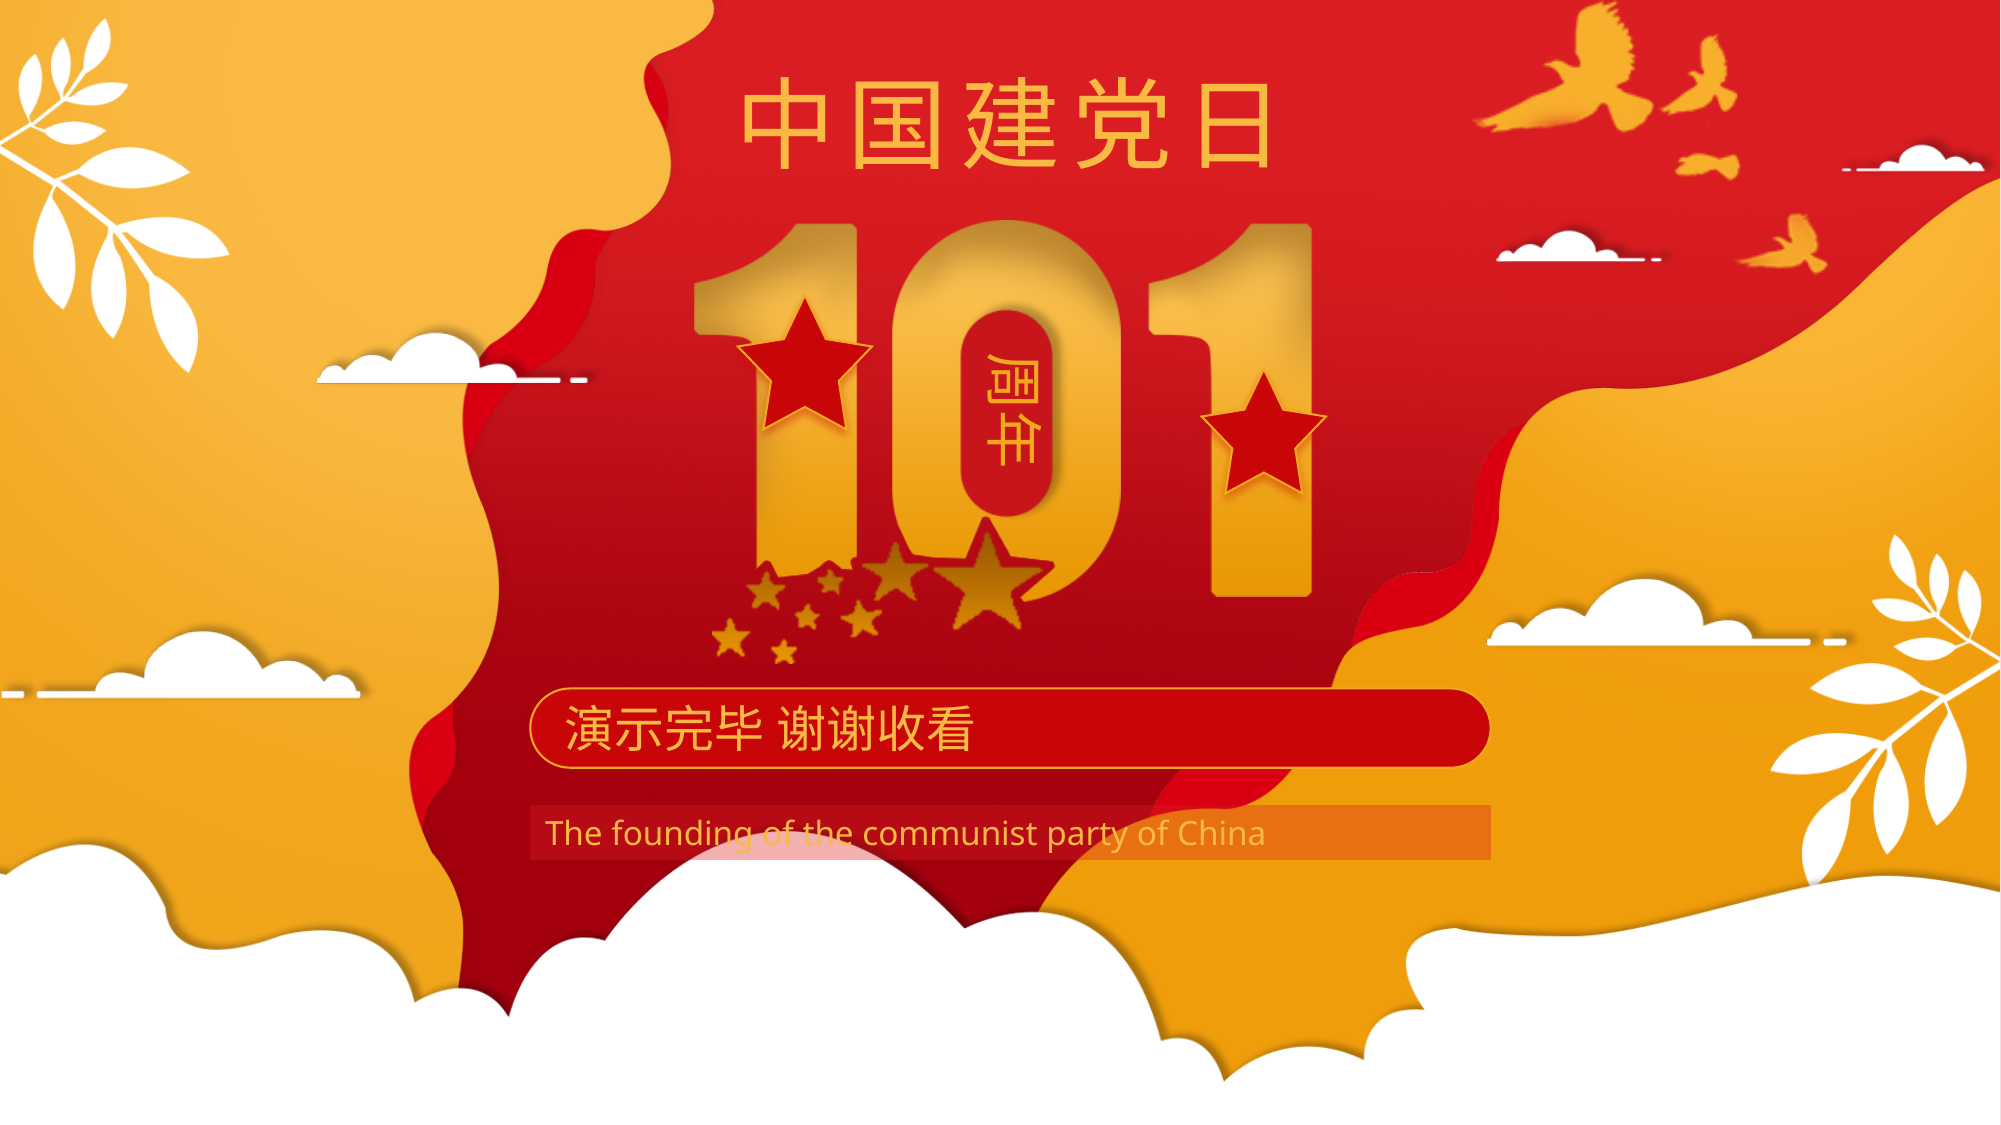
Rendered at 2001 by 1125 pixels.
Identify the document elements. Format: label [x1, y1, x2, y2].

picture [0, 0, 2001, 1125]
text_box [530, 688, 1491, 768]
text_box [694, 220, 1327, 664]
